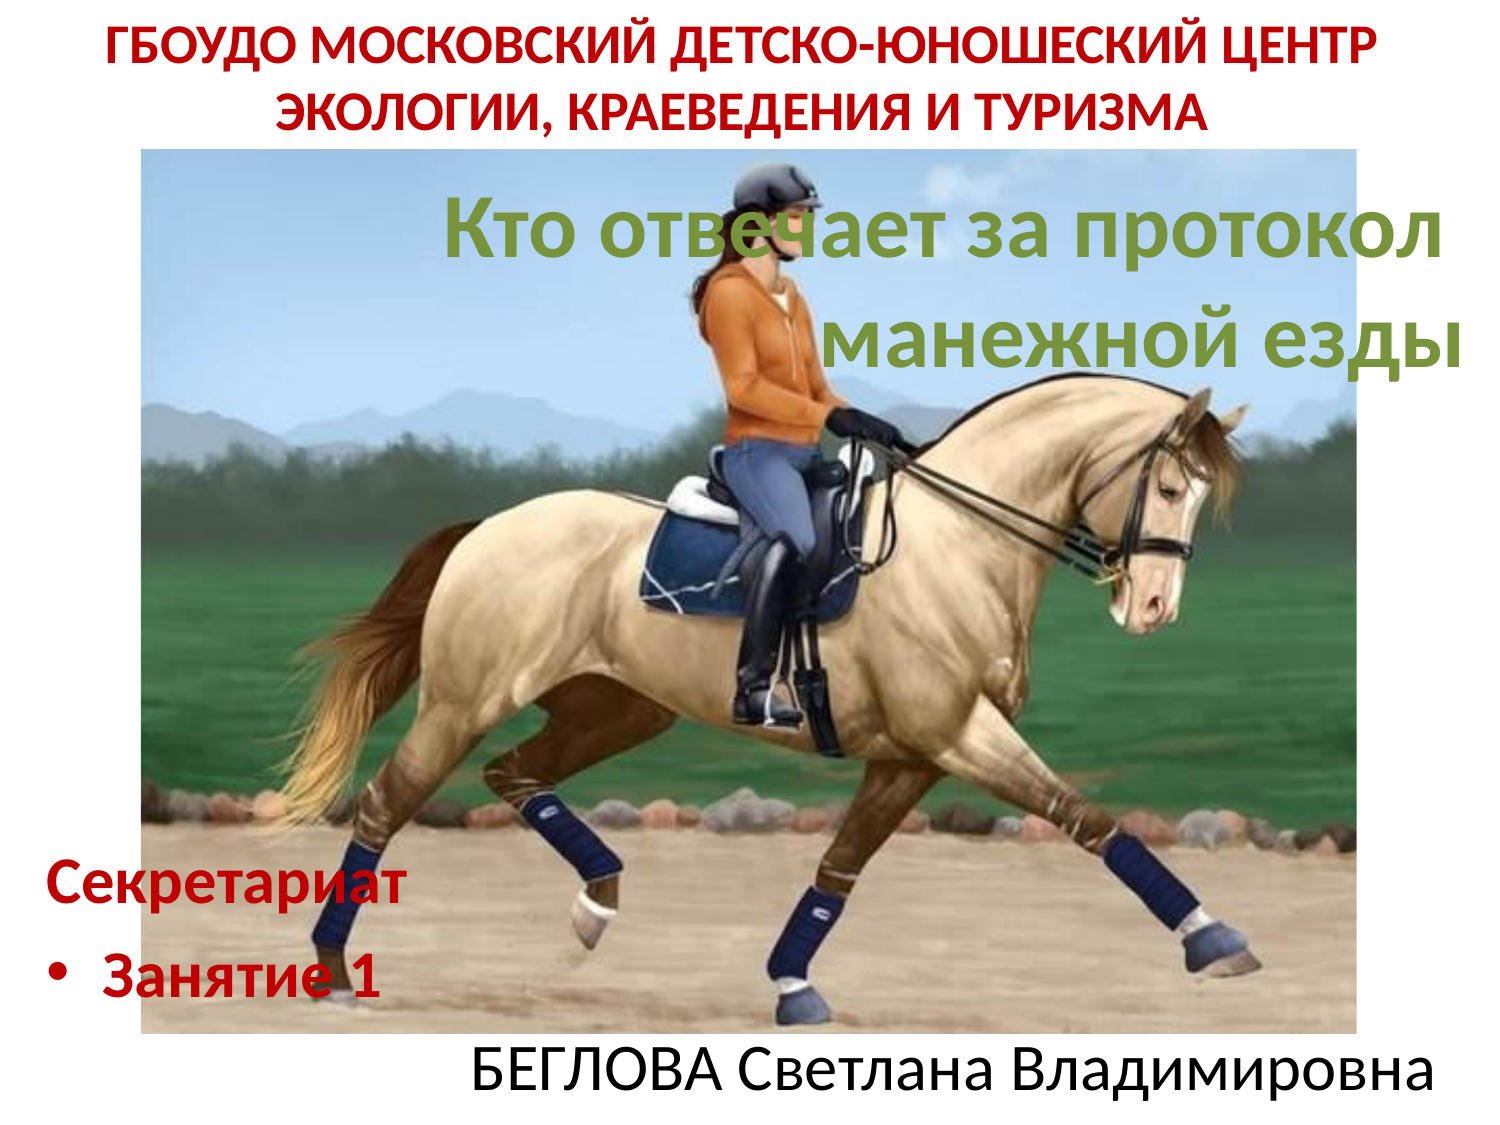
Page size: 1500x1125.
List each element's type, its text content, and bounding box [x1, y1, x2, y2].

text_box Секретариат Занятие 1 БЕГЛОВА Светлана Владимировна [31, 829, 1452, 1118]
text_box ГБОУДО МОСКОВСКИЙ ДЕТСКО-ЮНОШЕСКИЙ ЦЕНТР ЭКОЛОГИИ, КРАЕВЕДЕНИЯ И ТУРИЗМА [26, 0, 1457, 149]
picture [140, 148, 1357, 1035]
text_box Кто отвечает за протокол манежной езды [1361, 158, 1482, 400]
